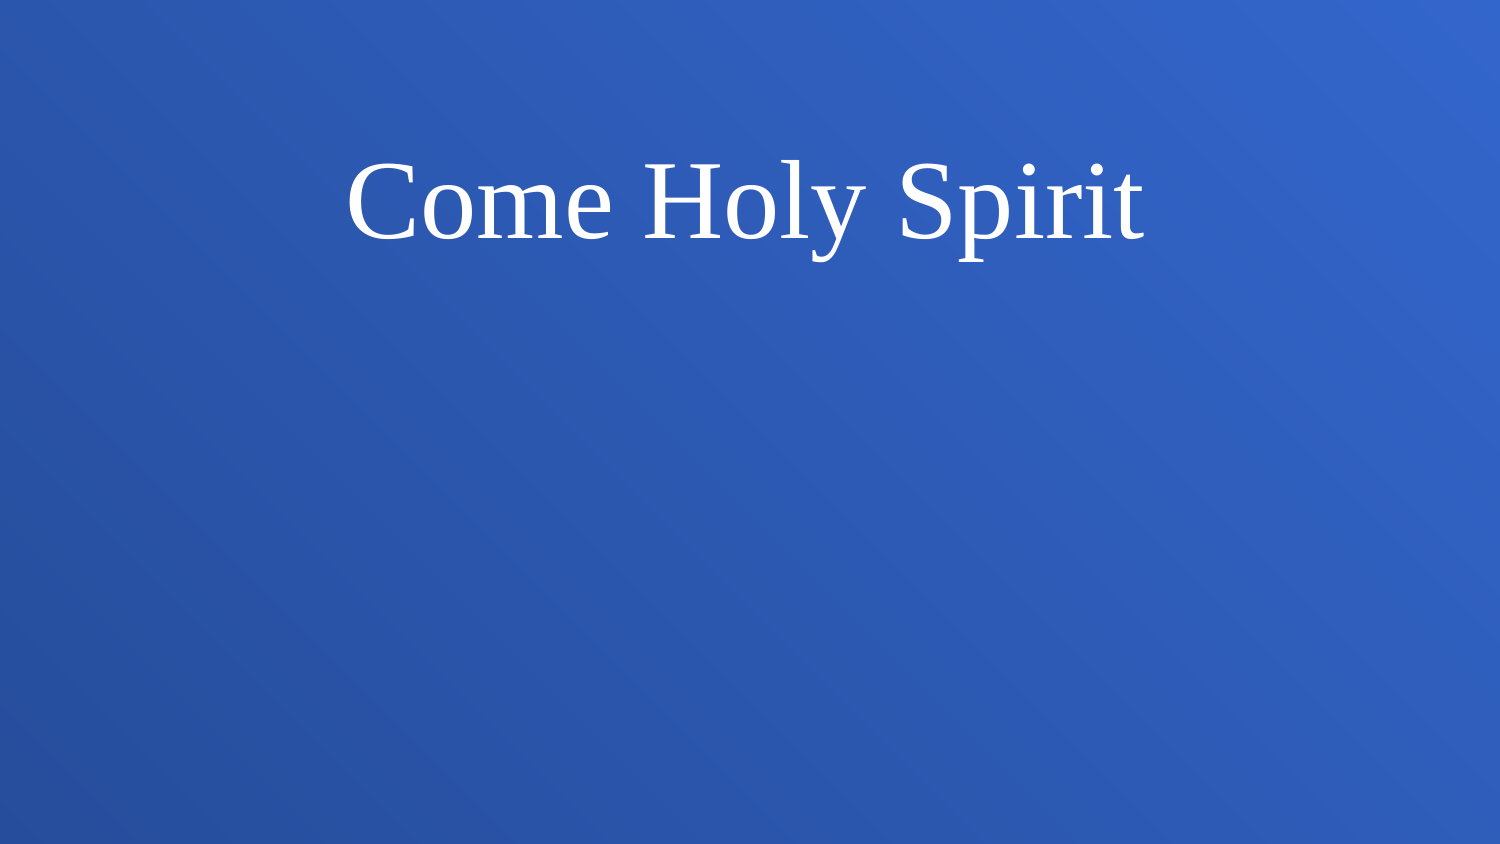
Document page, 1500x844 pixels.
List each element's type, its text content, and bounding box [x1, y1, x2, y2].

text_box Come Holy Spirit [0, 118, 1496, 268]
